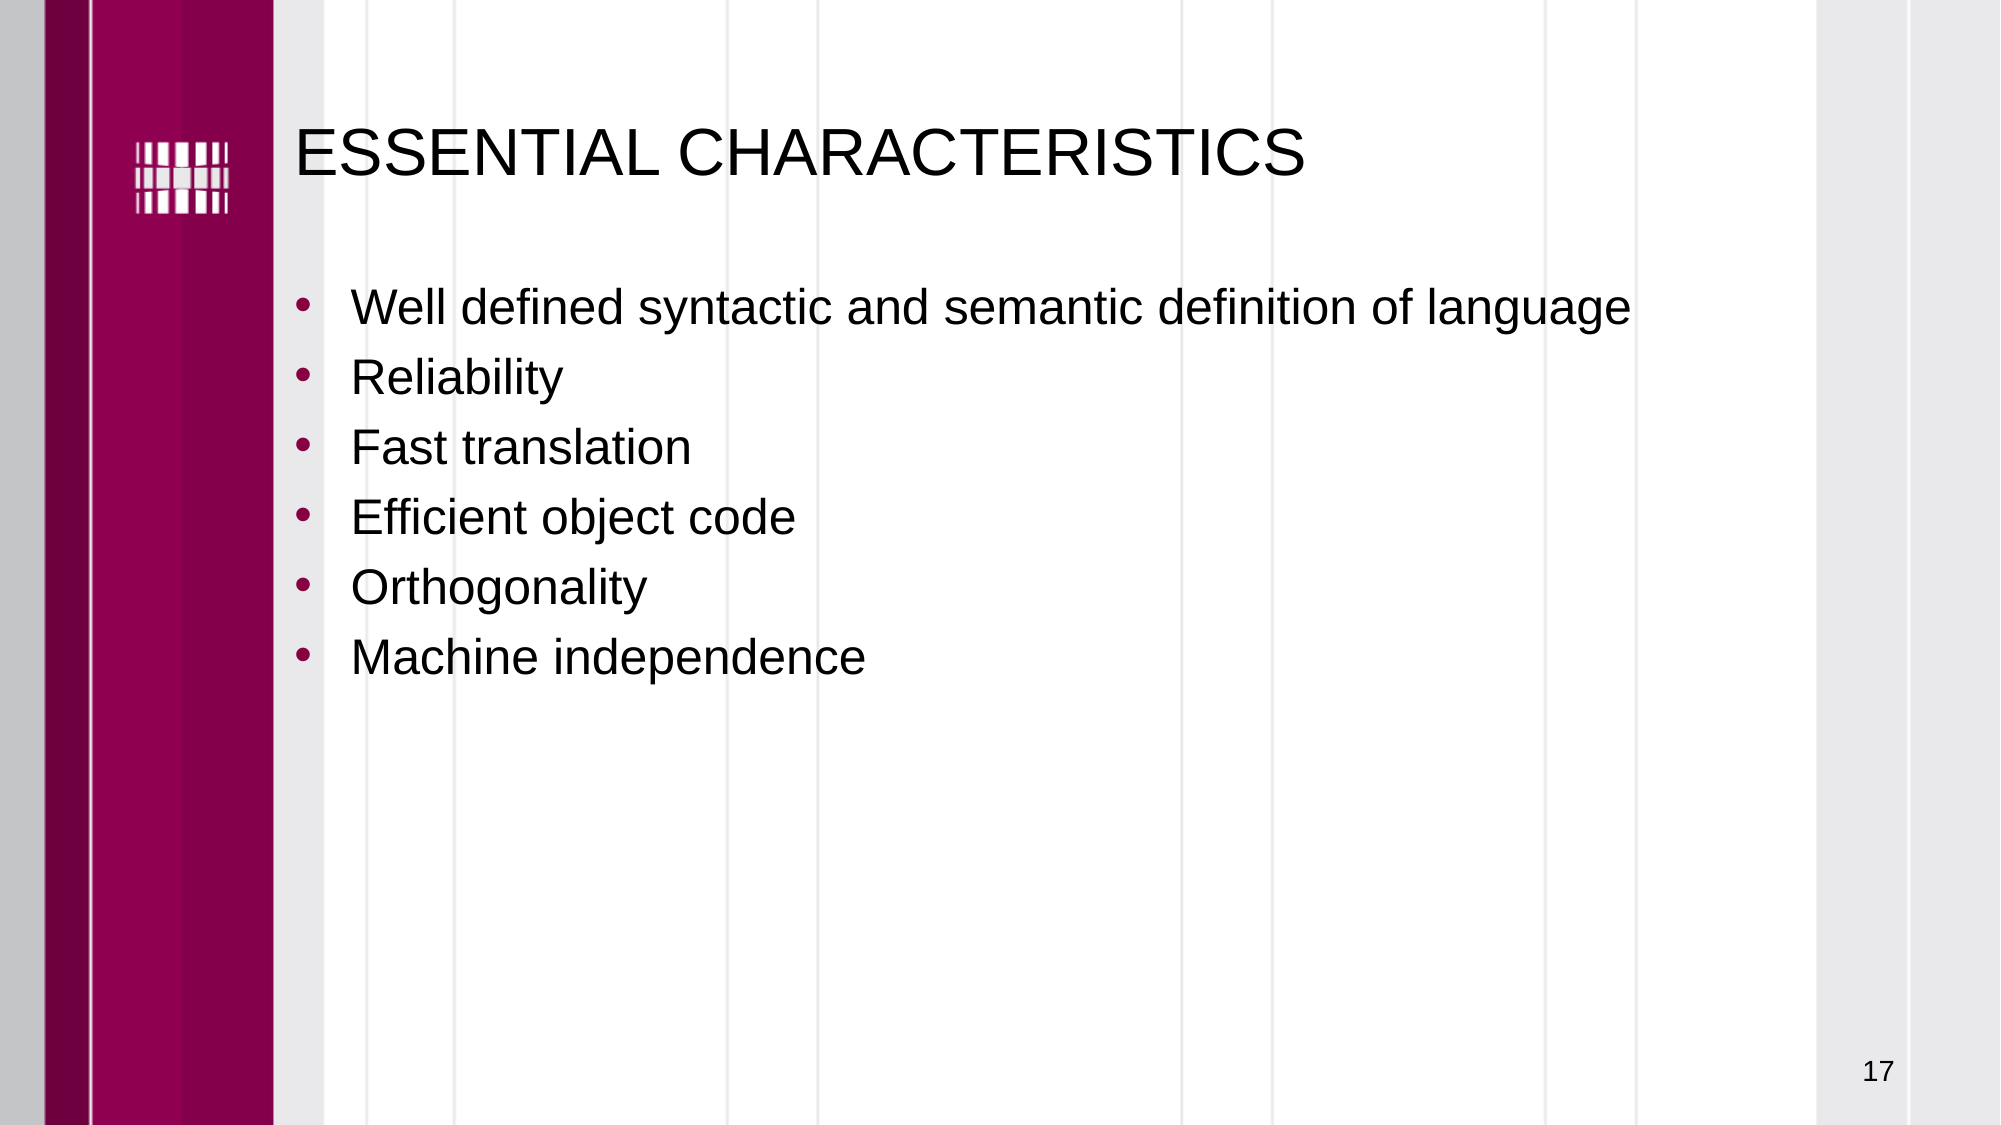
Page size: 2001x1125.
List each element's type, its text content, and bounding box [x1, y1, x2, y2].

list Well defined syntactic and semantic definition of language Reliability Fast translation Efficient object code Orthogonality Machine independence [279, 266, 1910, 1028]
picture [0, 0, 2000, 1125]
slide_number 17 [1739, 1045, 1910, 1106]
title ESSENTIAL CHARACTERISTICS [279, 54, 1910, 244]
